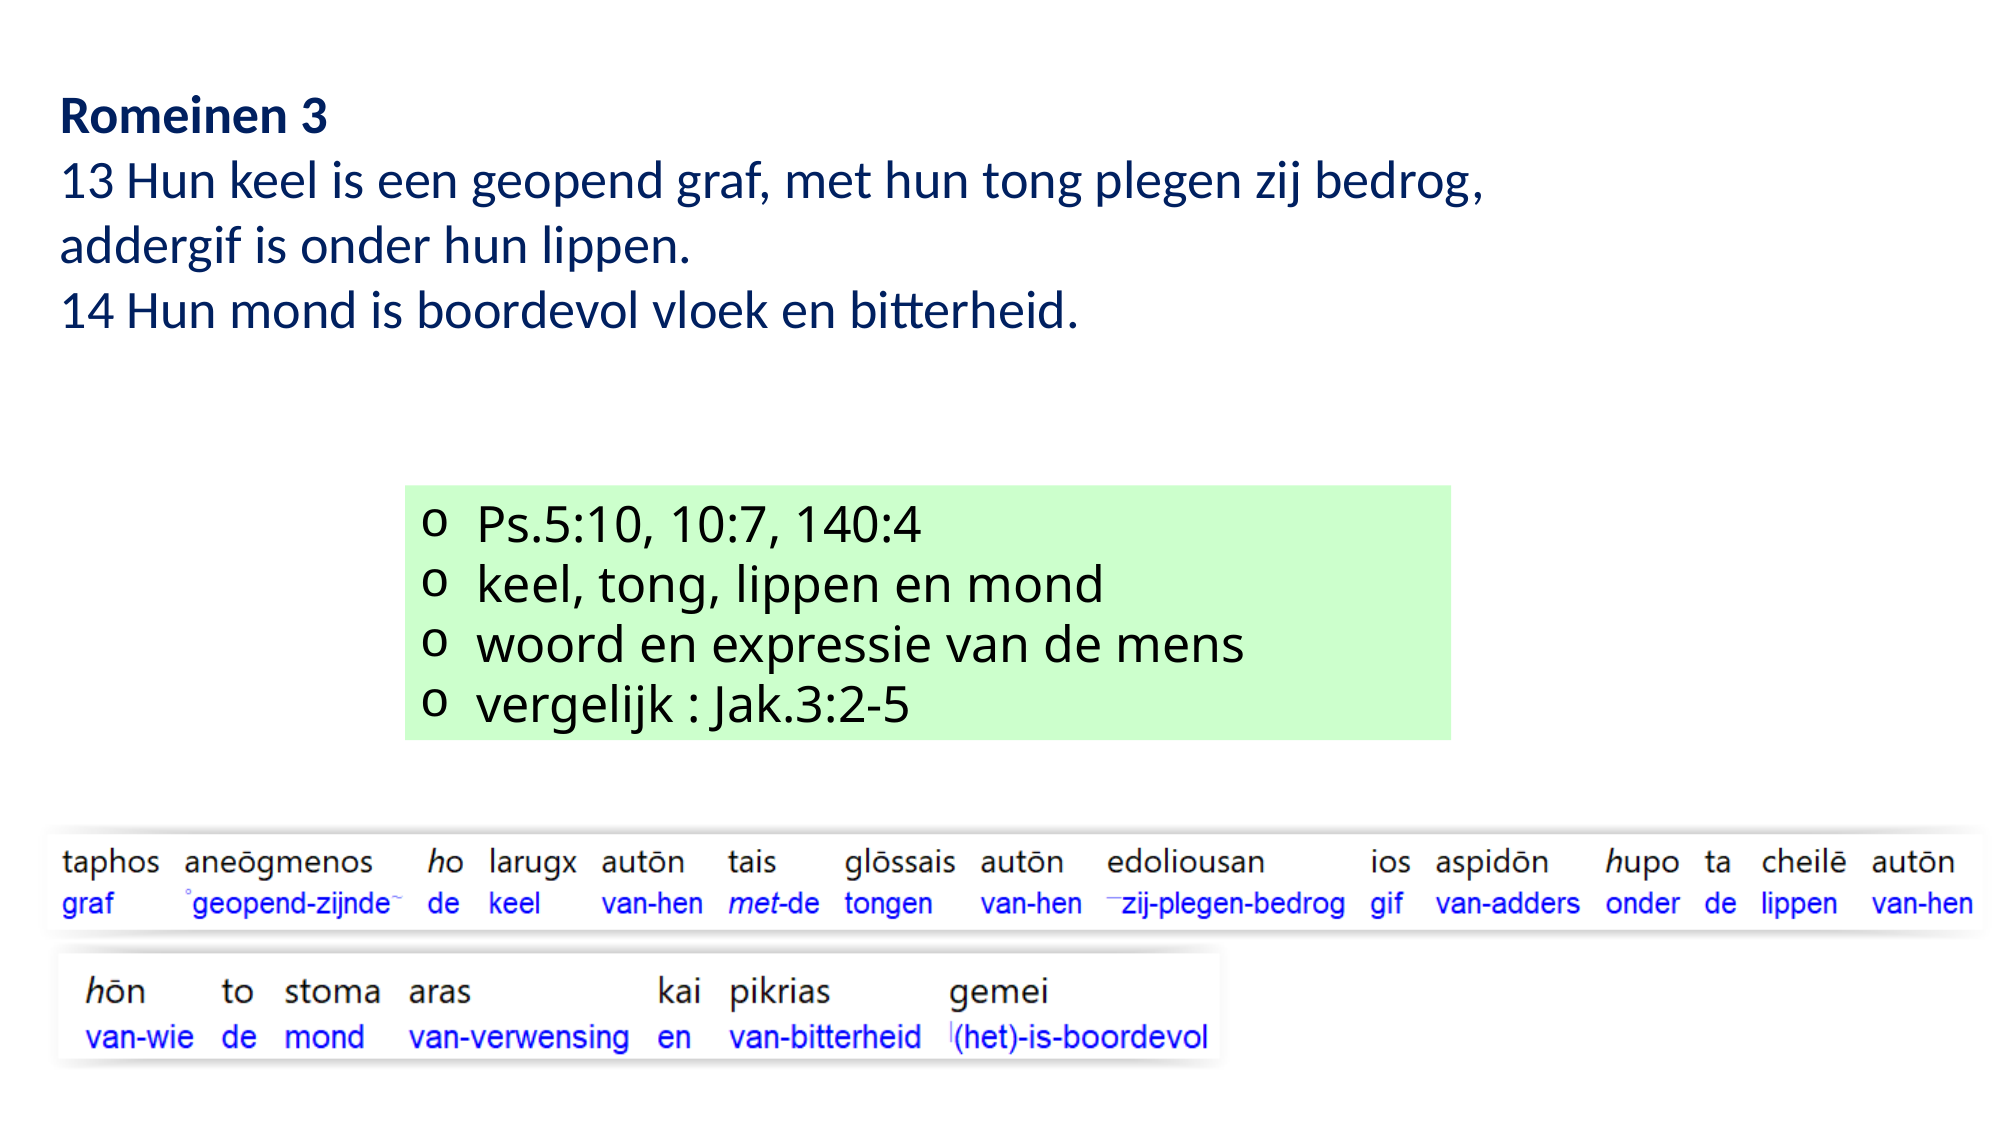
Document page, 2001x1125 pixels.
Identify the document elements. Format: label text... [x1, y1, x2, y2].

text_box Romeinen 3 13 Hun keel is een geopend graf, met hun tong plegen zij bedrog, addergif is onder hun lippen. 14 Hun mond is boordevol vloek en bitterheid. [44, 72, 1993, 348]
text_box Ps.5:10, 10:7, 140:4 keel, tong, lippen en mond woord en expressie van de mens vergelijk : Jak.3:2-5 [405, 485, 1452, 741]
picture [35, 822, 1994, 1071]
